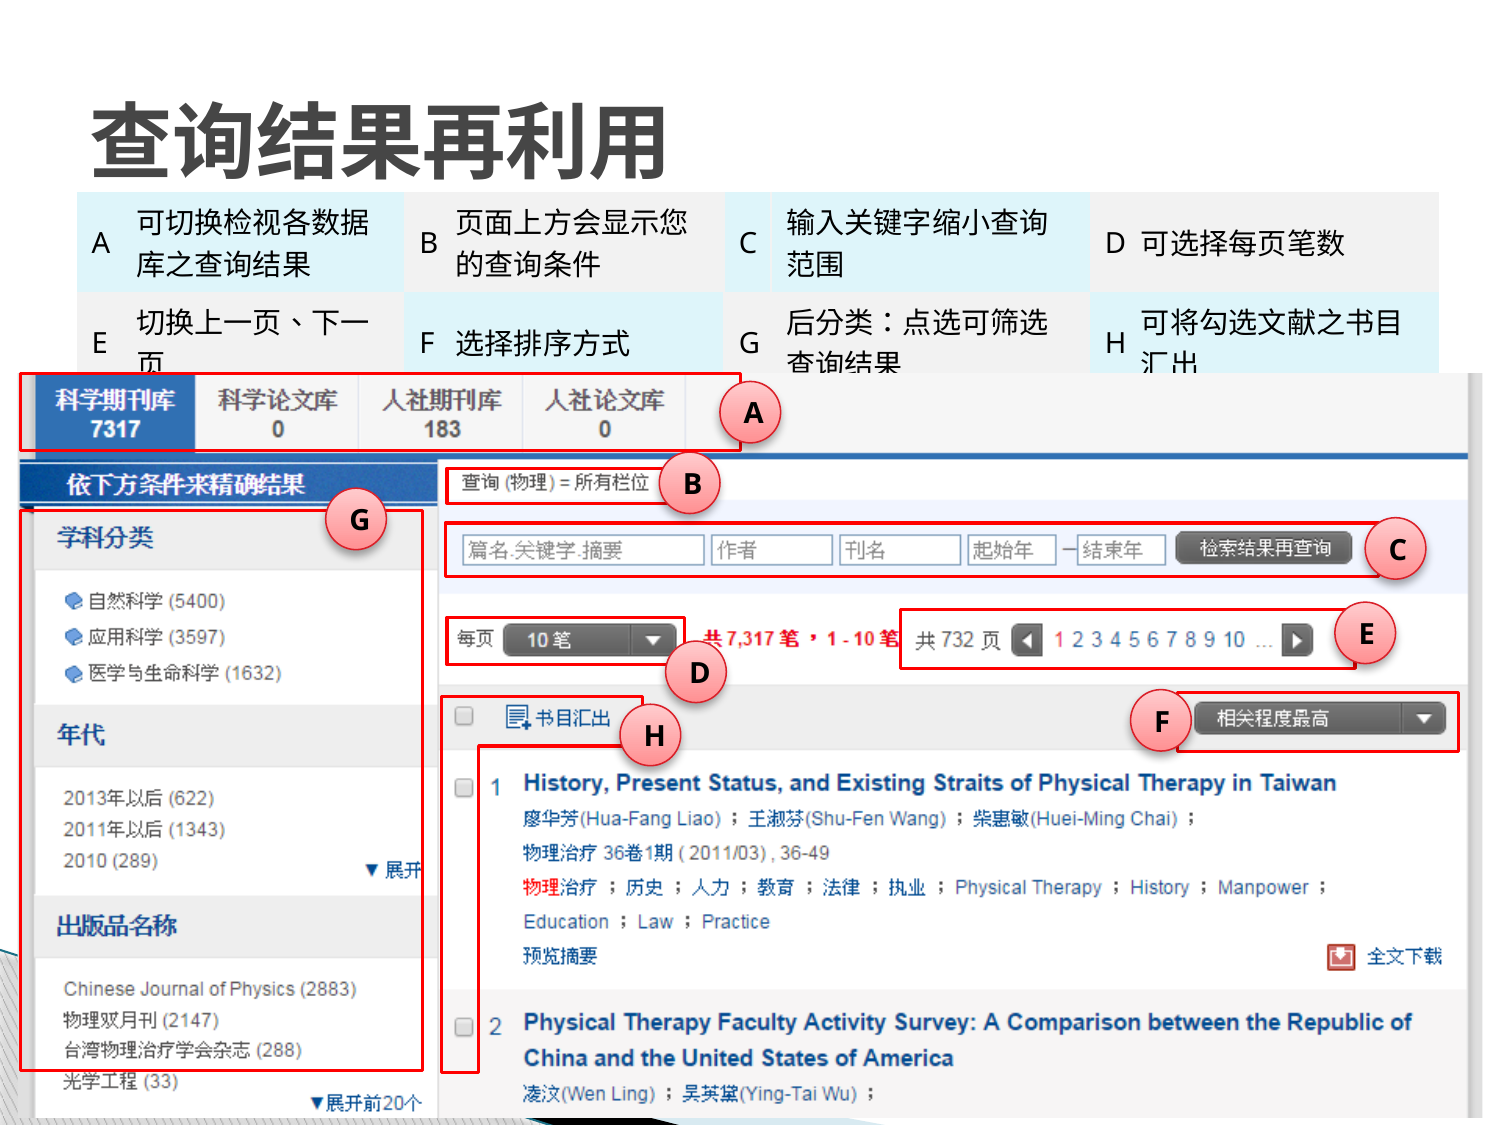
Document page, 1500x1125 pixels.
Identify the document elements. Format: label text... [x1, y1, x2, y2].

table_header 可切换检视各数据库之查询结果 [121, 192, 404, 292]
table_cell 切换上一页、下一页 [121, 292, 404, 372]
table_header B [404, 192, 440, 292]
table_cell 可将勾选文献之书目汇出 [1126, 292, 1439, 373]
table_cell G [725, 292, 770, 373]
table_cell H [1090, 292, 1126, 373]
table_header 输入关键字缩小查询范围 [772, 192, 1090, 292]
table_header 可选择每页笔数 [1126, 192, 1439, 292]
table_header 页面上方会显示您的查询条件 [440, 192, 723, 292]
table_header A [77, 192, 121, 292]
title 查询结果再利用 [75, 45, 1425, 233]
table_cell 选择排序方式 [440, 292, 723, 372]
table_header C [725, 192, 770, 292]
table_header D [1090, 192, 1126, 292]
table_cell F [404, 292, 440, 372]
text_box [17, 373, 1483, 1118]
table_cell E [77, 292, 121, 372]
table_cell 后分类：点选可筛选查询结果 [772, 292, 1090, 373]
